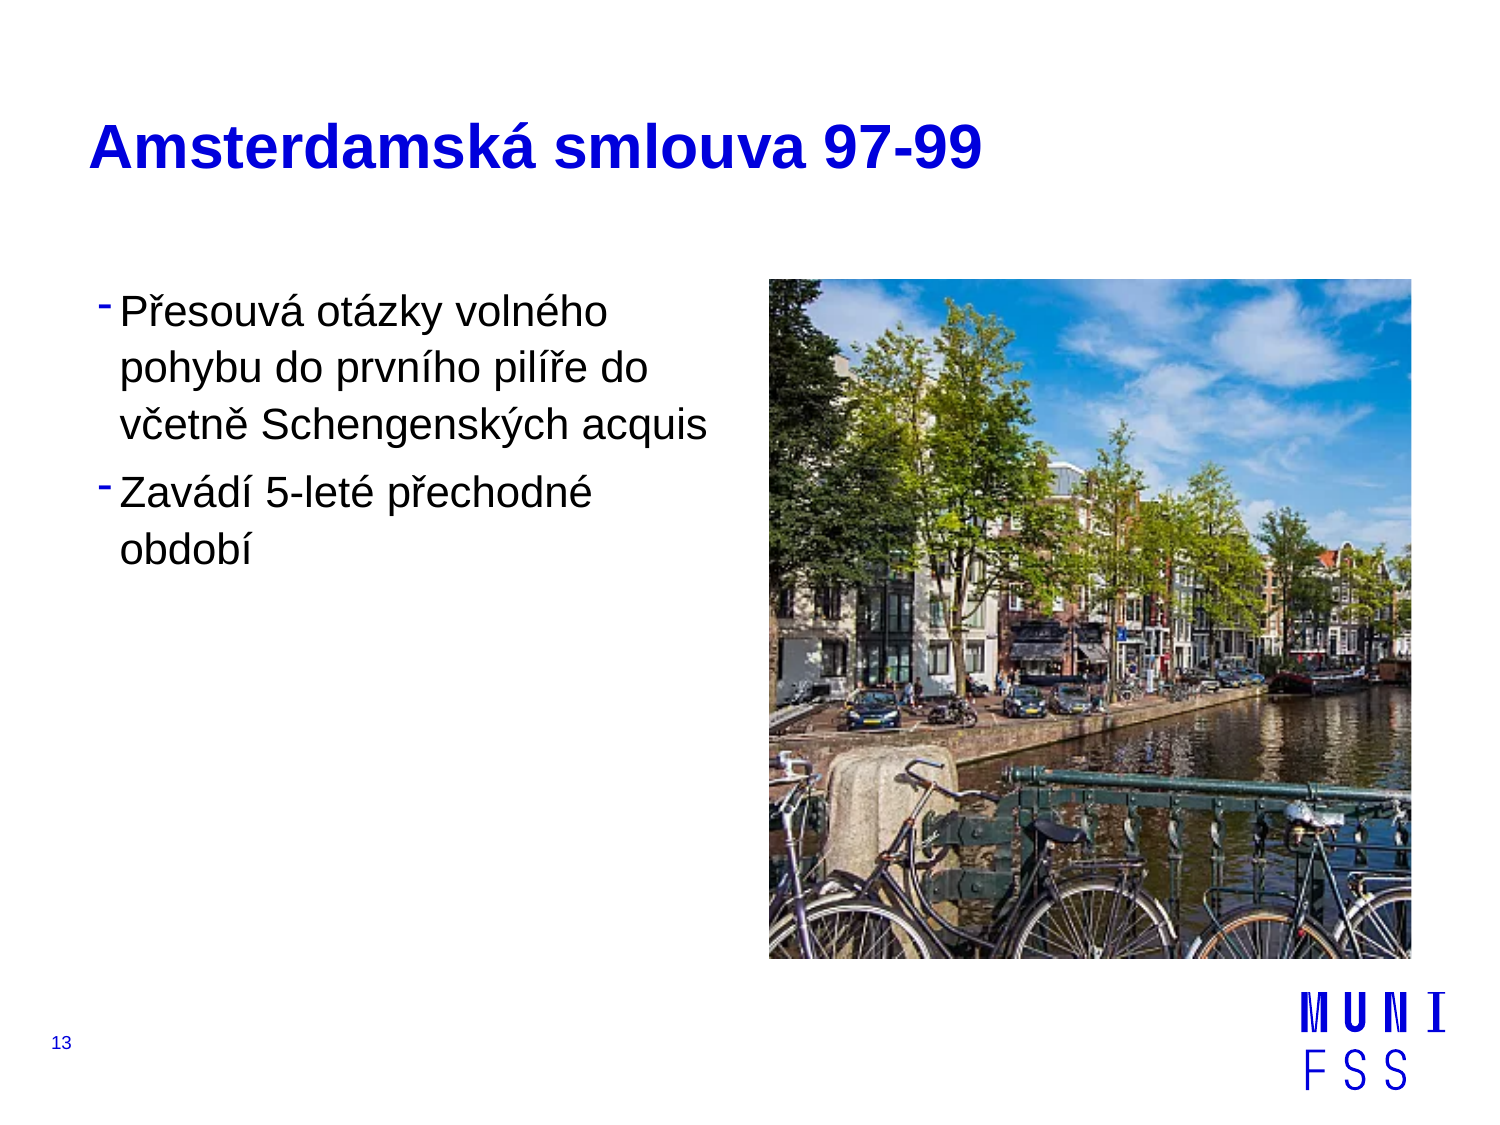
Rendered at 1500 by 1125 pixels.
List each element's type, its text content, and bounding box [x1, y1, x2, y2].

list Přesouvá otázky volného pohybu do prvního pilíře do včetně Schengenských acquis Zavádí 5-leté přechodné období [88, 279, 731, 959]
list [768, 278, 1412, 959]
title Amsterdamská smlouva 97-99 [88, 118, 1412, 193]
slide_number 13 [50, 1021, 82, 1063]
